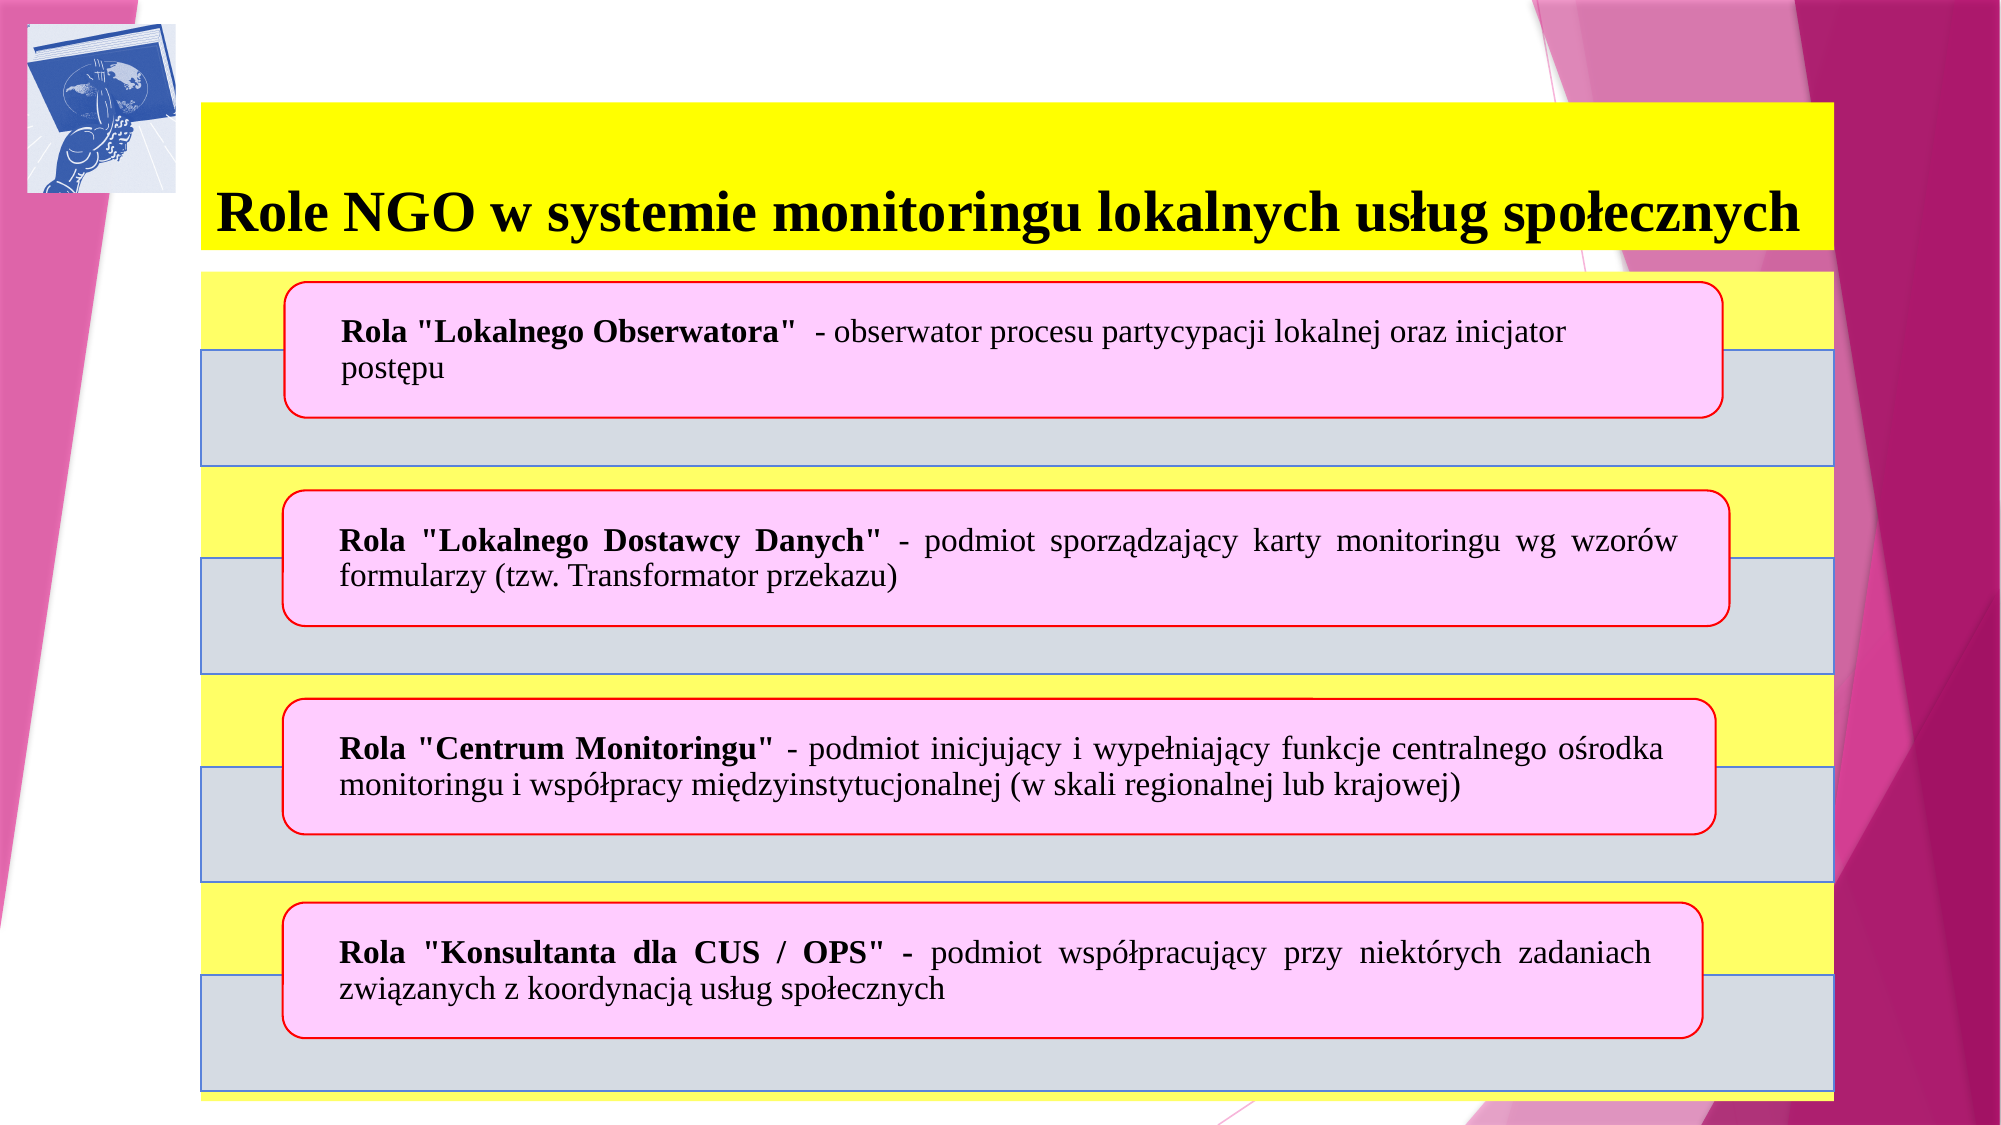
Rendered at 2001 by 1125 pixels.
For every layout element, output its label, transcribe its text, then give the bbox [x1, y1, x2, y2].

title Role NGO w systemie monitoringu lokalnych usług społecznych [201, 102, 1835, 251]
picture [26, 24, 177, 194]
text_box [200, 271, 1835, 1102]
